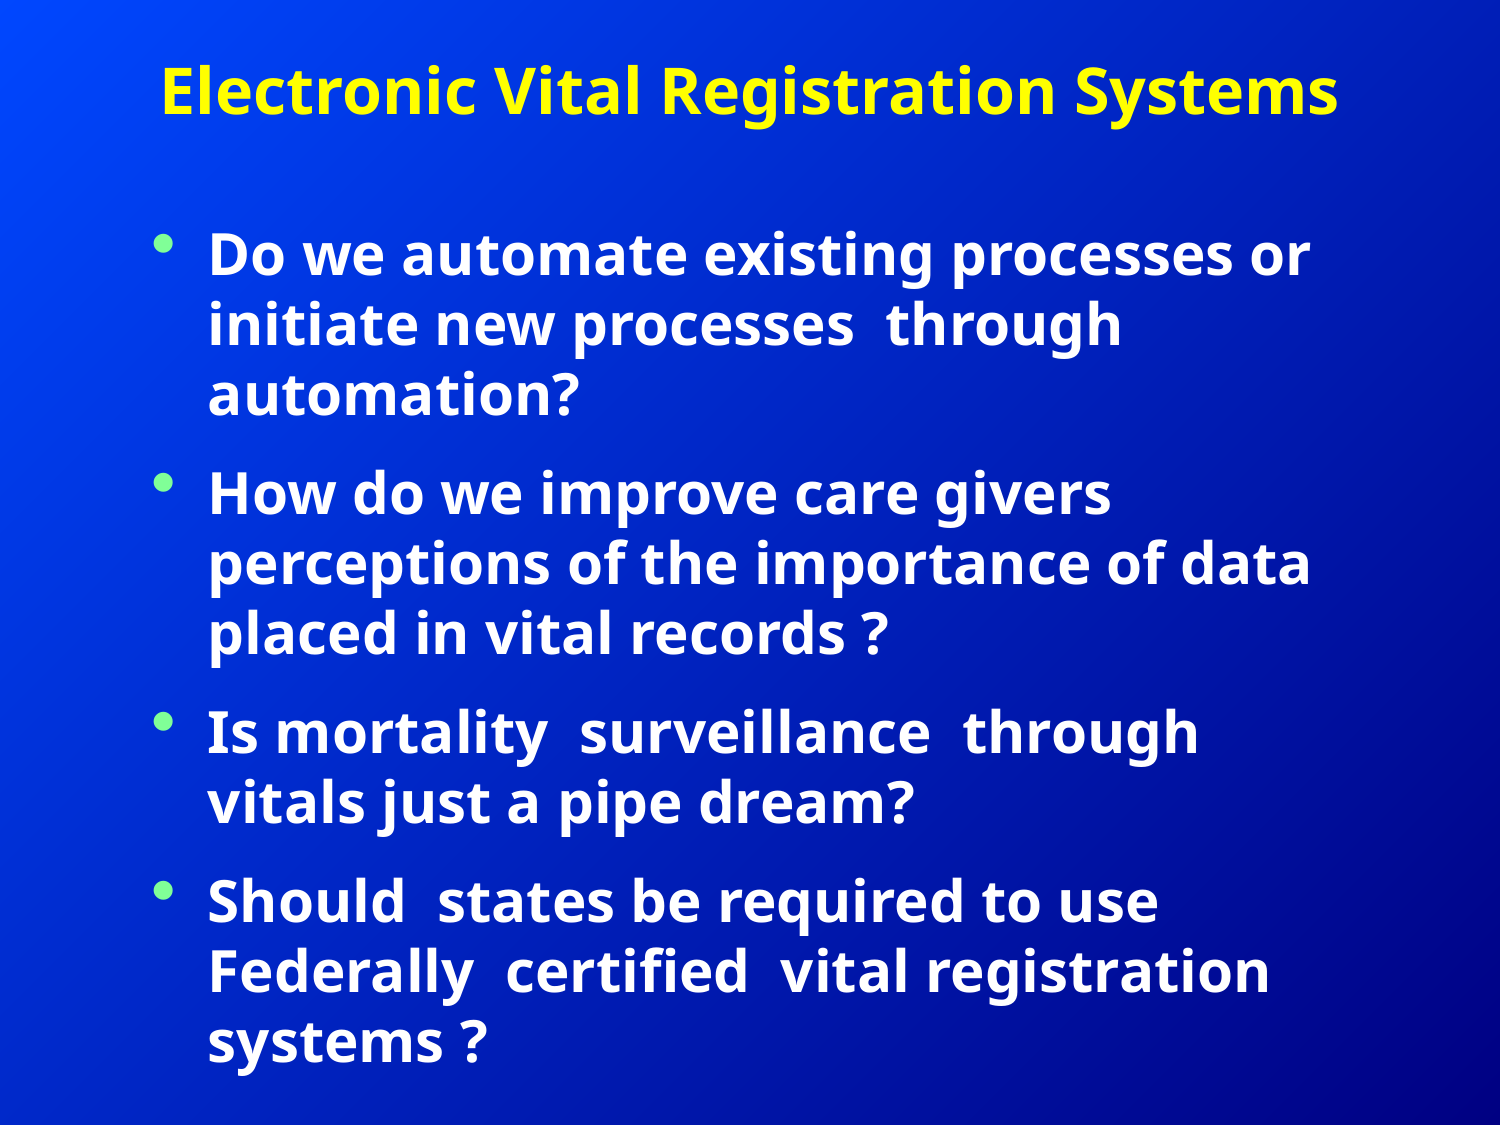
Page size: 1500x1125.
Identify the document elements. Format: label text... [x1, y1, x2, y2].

title Electronic Vital Registration Systems [112, 40, 1388, 138]
list Do we automate existing processes or initiate new processes through automation? How do we improve care givers perceptions of the importance of data placed in vital records ? Is mortality surveillance through vitals just a pipe dream? Should states be required to use Federally certified vital registration systems ? [136, 209, 1346, 1090]
